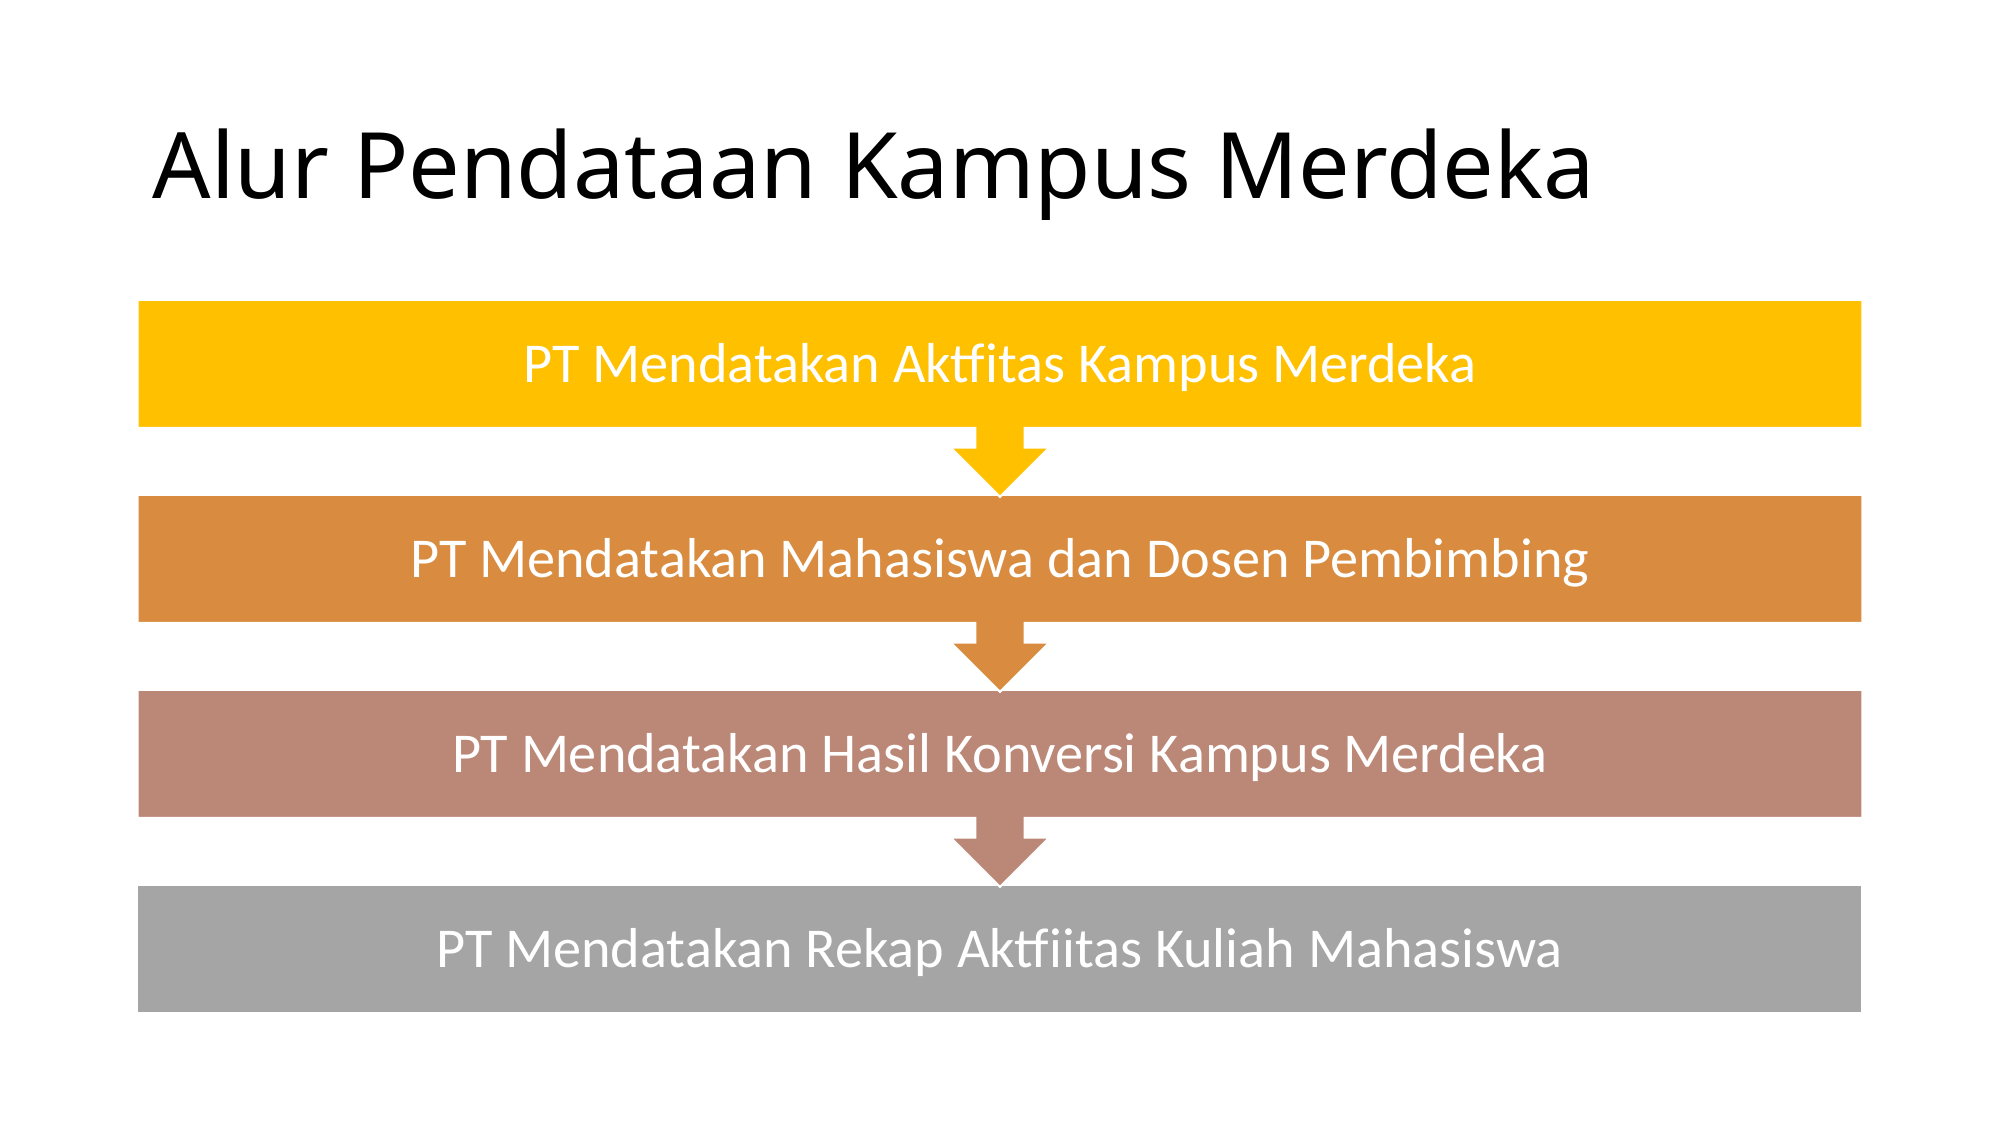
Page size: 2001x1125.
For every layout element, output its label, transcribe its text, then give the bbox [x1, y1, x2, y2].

title Alur Pendataan Kampus Merdeka [137, 59, 1863, 278]
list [137, 299, 1863, 1014]
